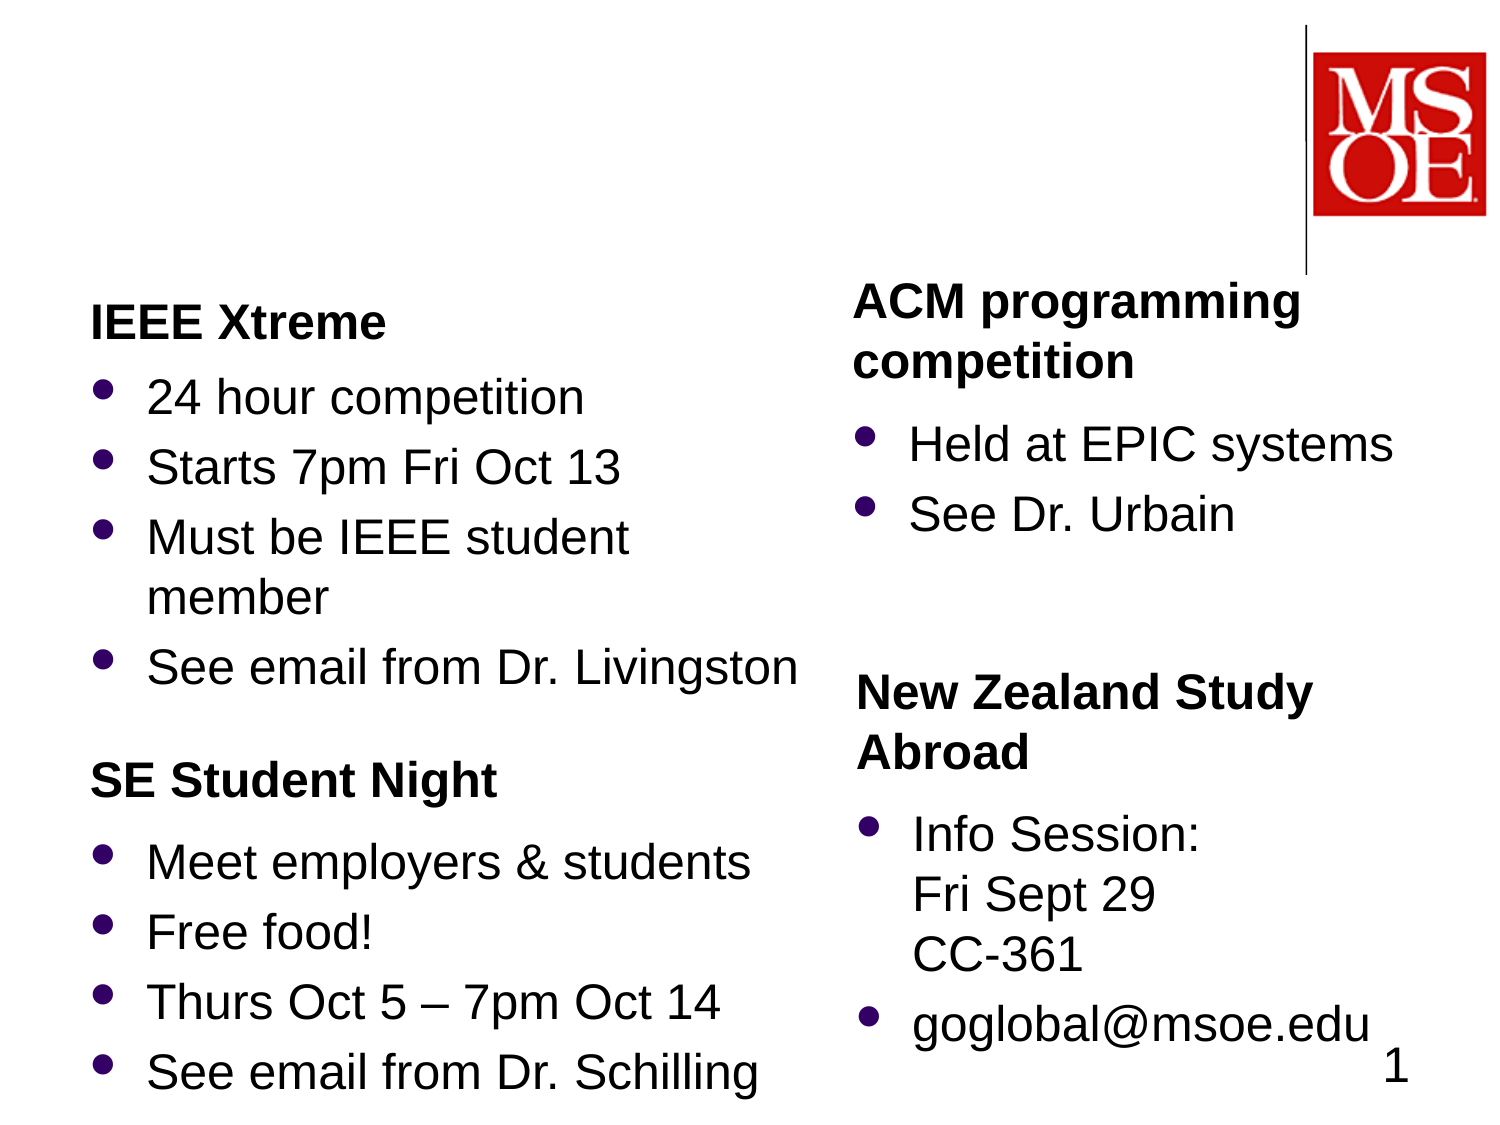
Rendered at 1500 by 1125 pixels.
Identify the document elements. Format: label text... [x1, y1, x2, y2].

picture [1312, 37, 1488, 232]
list Held at EPIC systems See Dr. Urbain [836, 403, 1500, 576]
text_box SE Student Night [74, 710, 738, 815]
text_box New Zealand Study Abroad [840, 681, 1500, 787]
text_box Info Session: Fri Sept 29 CC-361 goglobal@msoe.edu [840, 793, 1500, 966]
list ACM programming competition [836, 291, 1500, 397]
list 24 hour competition Starts 7pm Fri Oct 13 Must be IEEE student member See email from Dr. Livingston [74, 356, 826, 763]
text_box Meet employers & students Free food! Thurs Oct 5 – 7pm Oct 14 See email from Dr. Schilling [74, 822, 900, 1125]
slide_number 1 [1074, 1024, 1426, 1101]
list IEEE Xtreme [74, 251, 738, 356]
